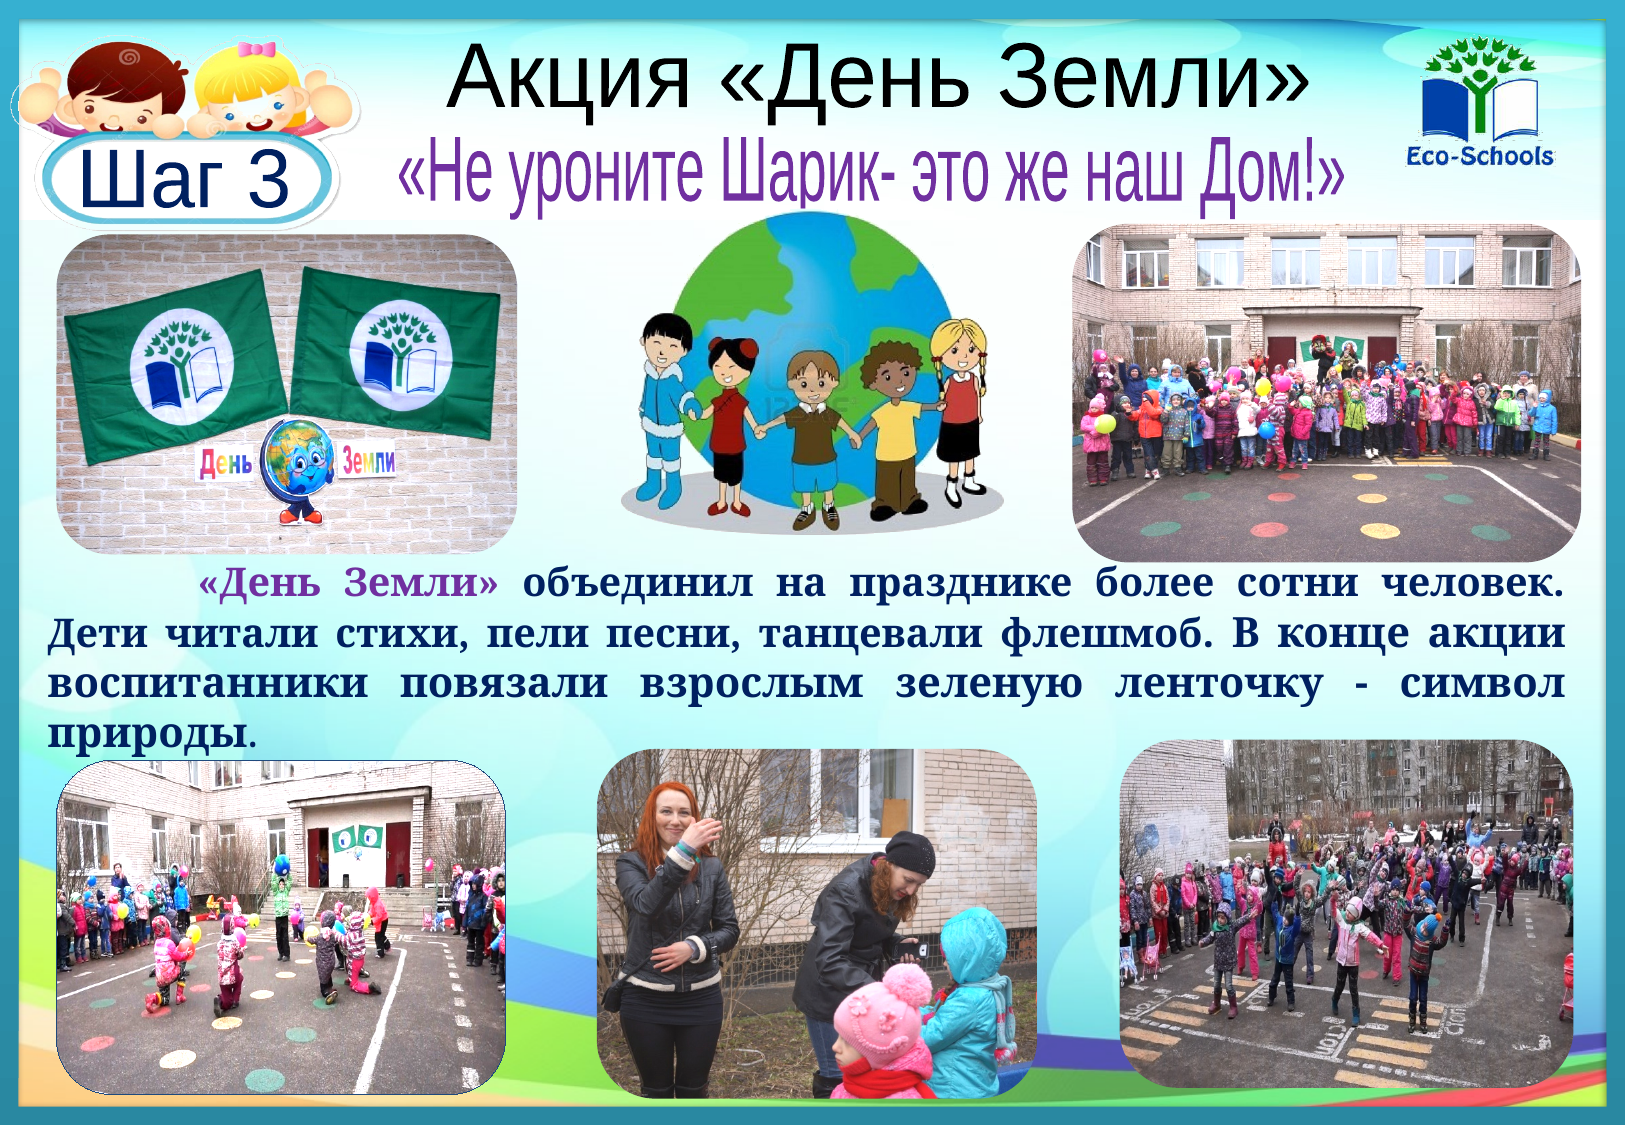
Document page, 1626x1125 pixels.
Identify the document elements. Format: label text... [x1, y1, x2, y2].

picture [0, 0, 1625, 563]
picture [56, 759, 506, 1095]
text_box «День Земли» объединил на празднике более сотни человек. Дети читали стихи, пели песни, танцевали флешмоб. В конце акции воспитанники повязали взрослым зеленую ленточку - символ природы. [32, 538, 1581, 764]
picture [1119, 739, 1574, 1089]
picture [596, 748, 1038, 1099]
text_box [0, 231, 1625, 1125]
picture [1072, 223, 1582, 563]
